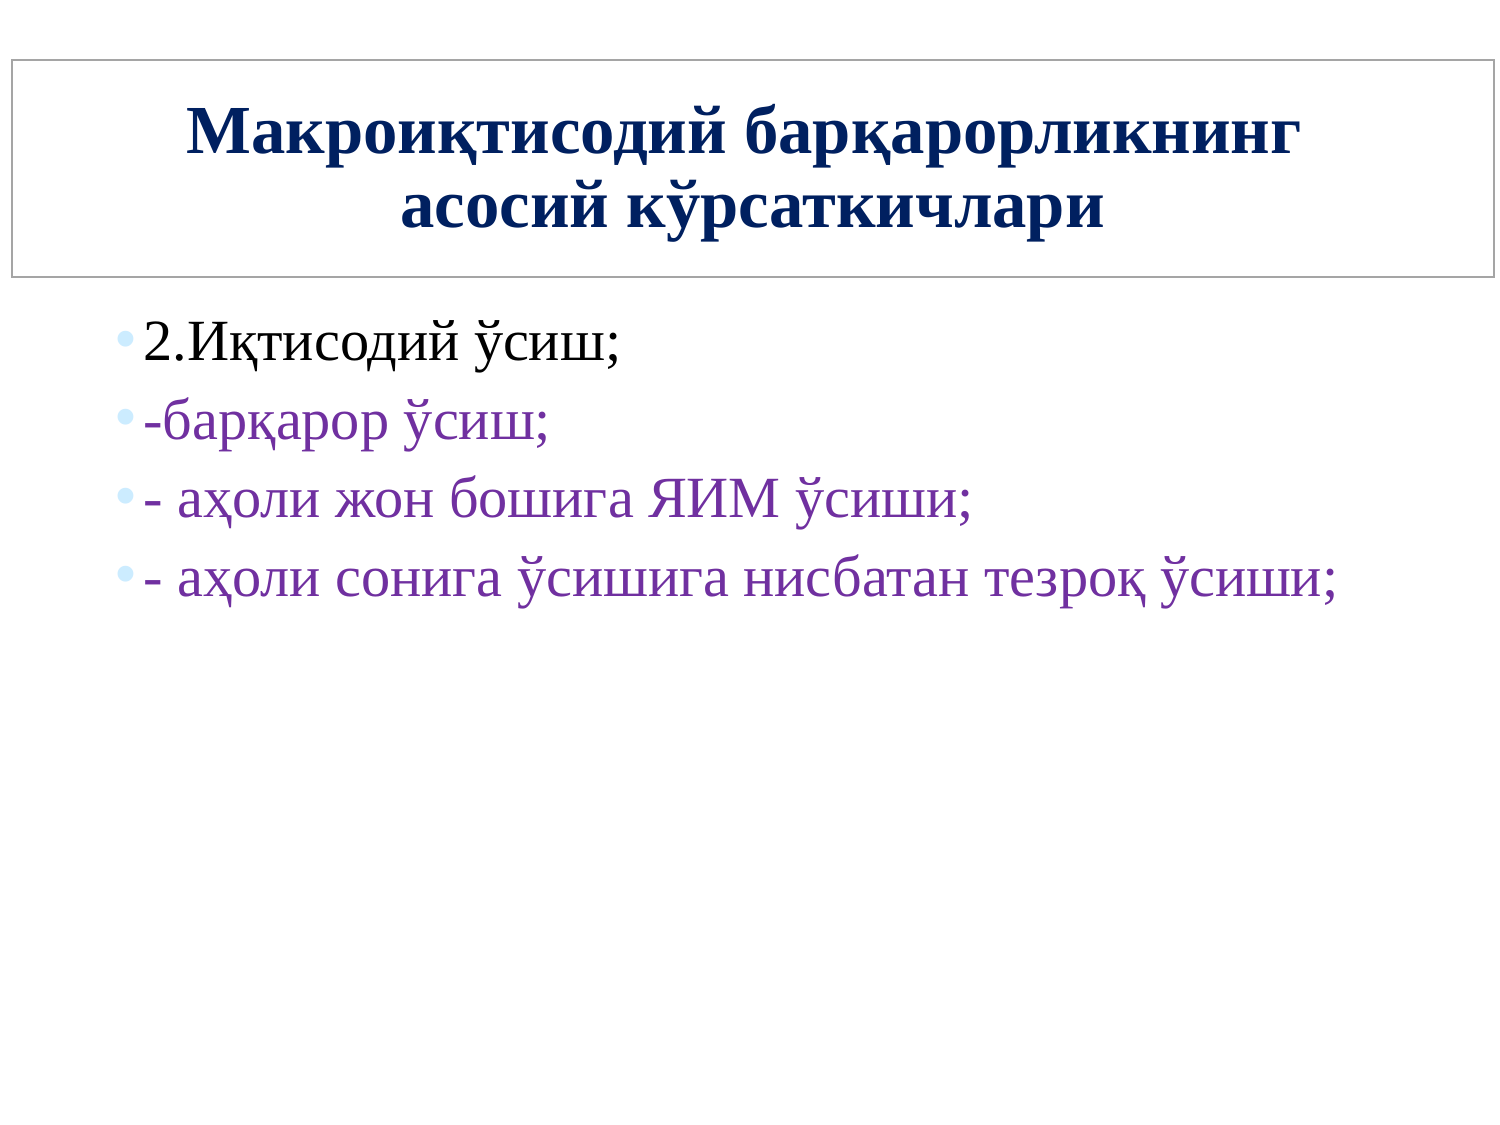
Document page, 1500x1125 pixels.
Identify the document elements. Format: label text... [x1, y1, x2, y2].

title Макроиқтисодий барқарорликнинг асосий кўрсаткичлари [11, 59, 1495, 278]
list 2.Иқтисодий ўсиш; -барқарор ўсиш; - аҳоли жон бошига ЯИМ ўсиши; - аҳоли сонига ўсишига нисбатан тезроқ ўсиши; [100, 302, 1424, 906]
